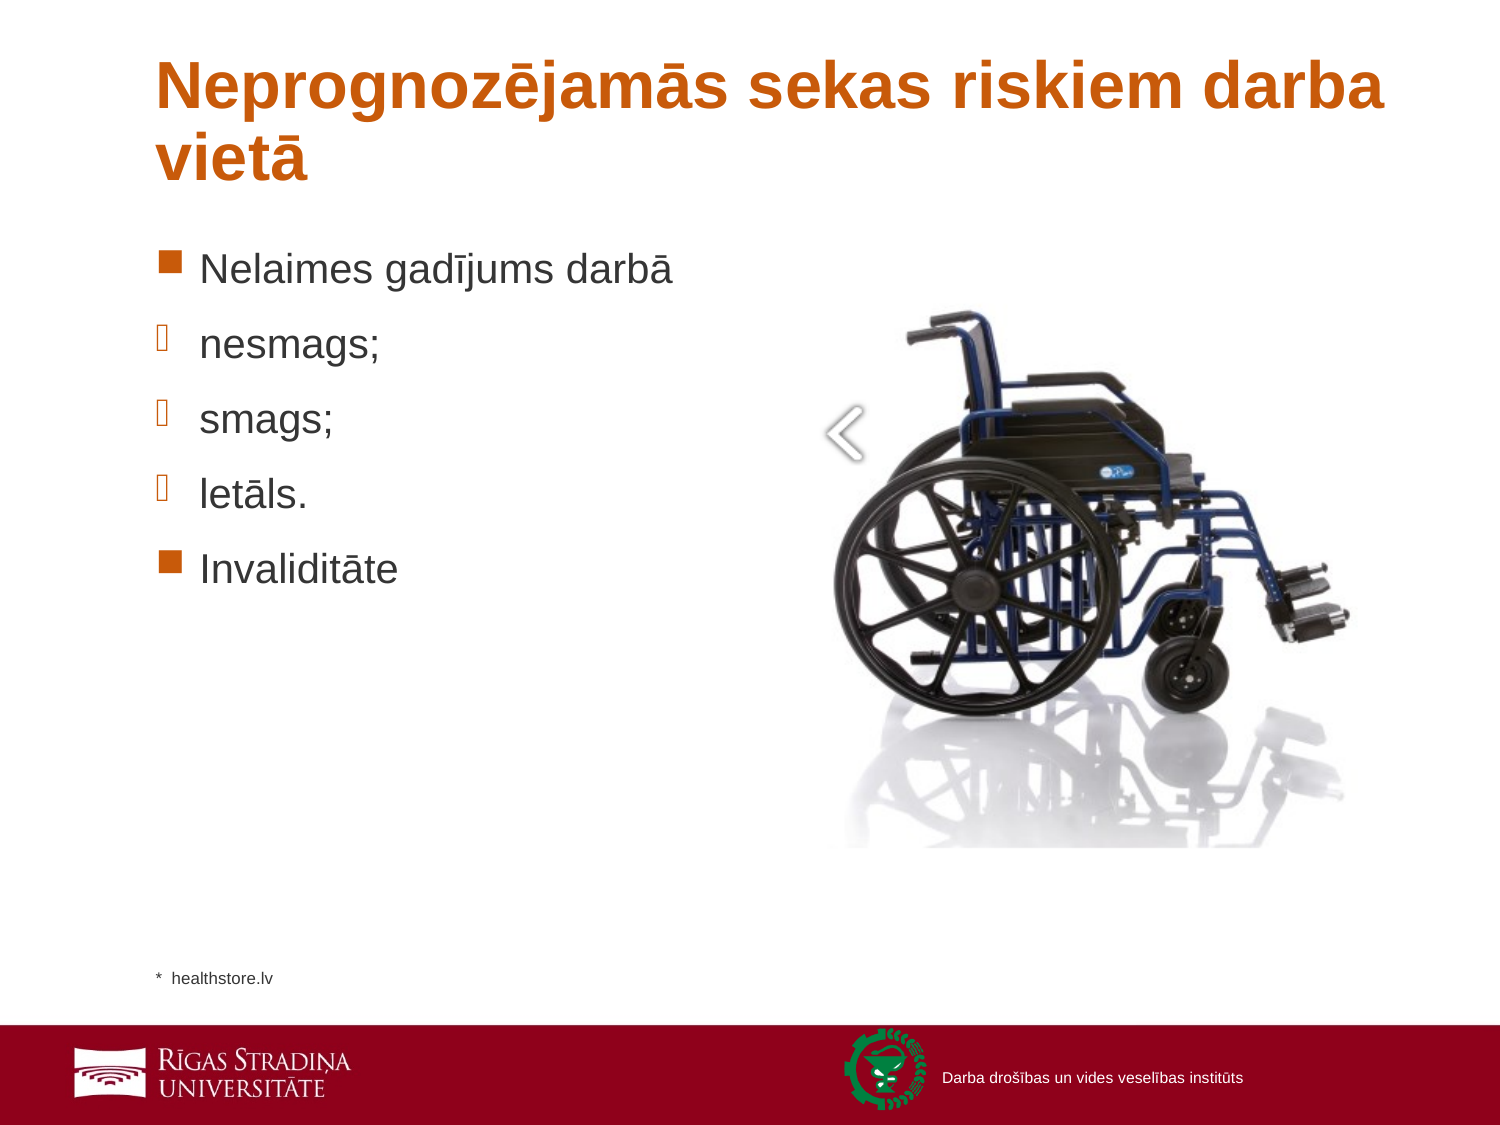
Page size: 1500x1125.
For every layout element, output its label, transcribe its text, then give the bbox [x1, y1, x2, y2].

title Neprognozējamās sekas riskiem darba vietā [140, 34, 1419, 212]
text_box * healthstore.lv [140, 940, 1418, 1008]
list Nelaimes gadījums darbā nesmags; smags; letāls. Invaliditāte [140, 234, 1418, 940]
picture [0, 0, 1500, 1125]
